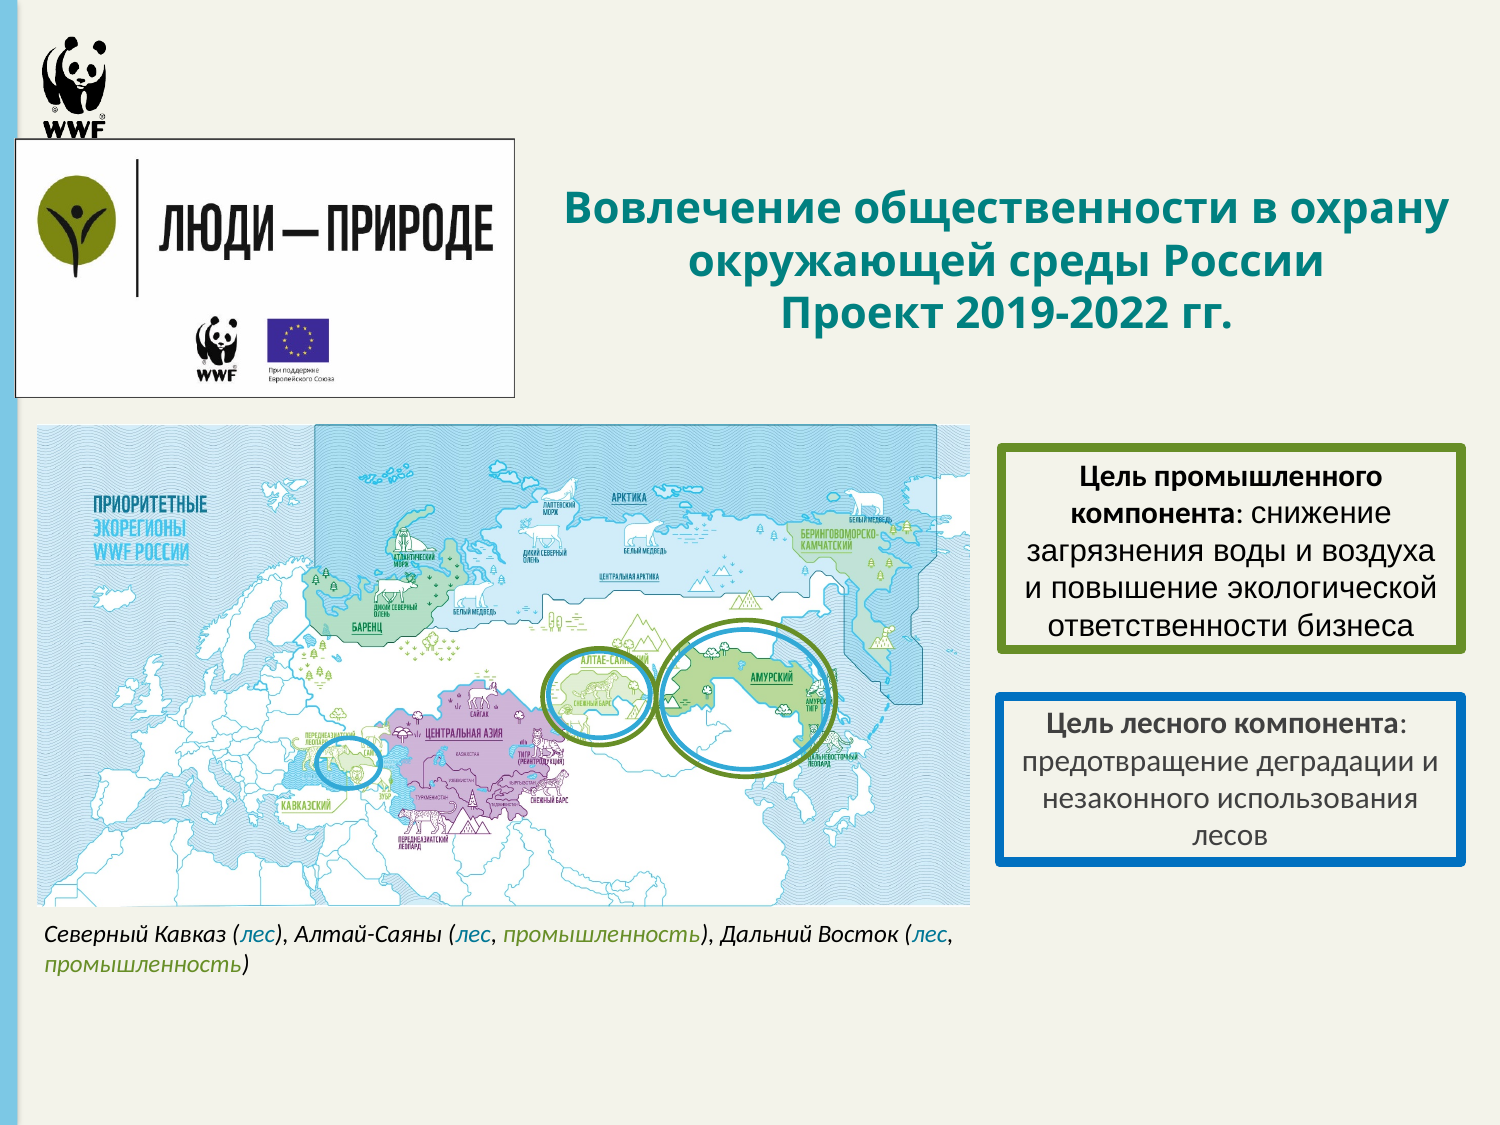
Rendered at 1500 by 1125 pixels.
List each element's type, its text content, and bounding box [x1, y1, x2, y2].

text_box Северный Кавказ (лес), Алтай-Саяны (лес, промышленность), Дальний Восток (лес, промышленность) [29, 909, 1149, 985]
title Вовлечение общественности в охрану окружающей среды России Проект 2019-2022 гг. [532, 167, 1481, 350]
text_box Цель промышленного компонента: снижение загрязнения воды и воздуха и повышение экологической ответственности бизнеса [1001, 447, 1461, 650]
text_box Цель лесного компонента: предотвращение деградации и незаконного использования лесов [999, 696, 1462, 863]
picture [36, 423, 970, 908]
picture [14, 18, 515, 398]
